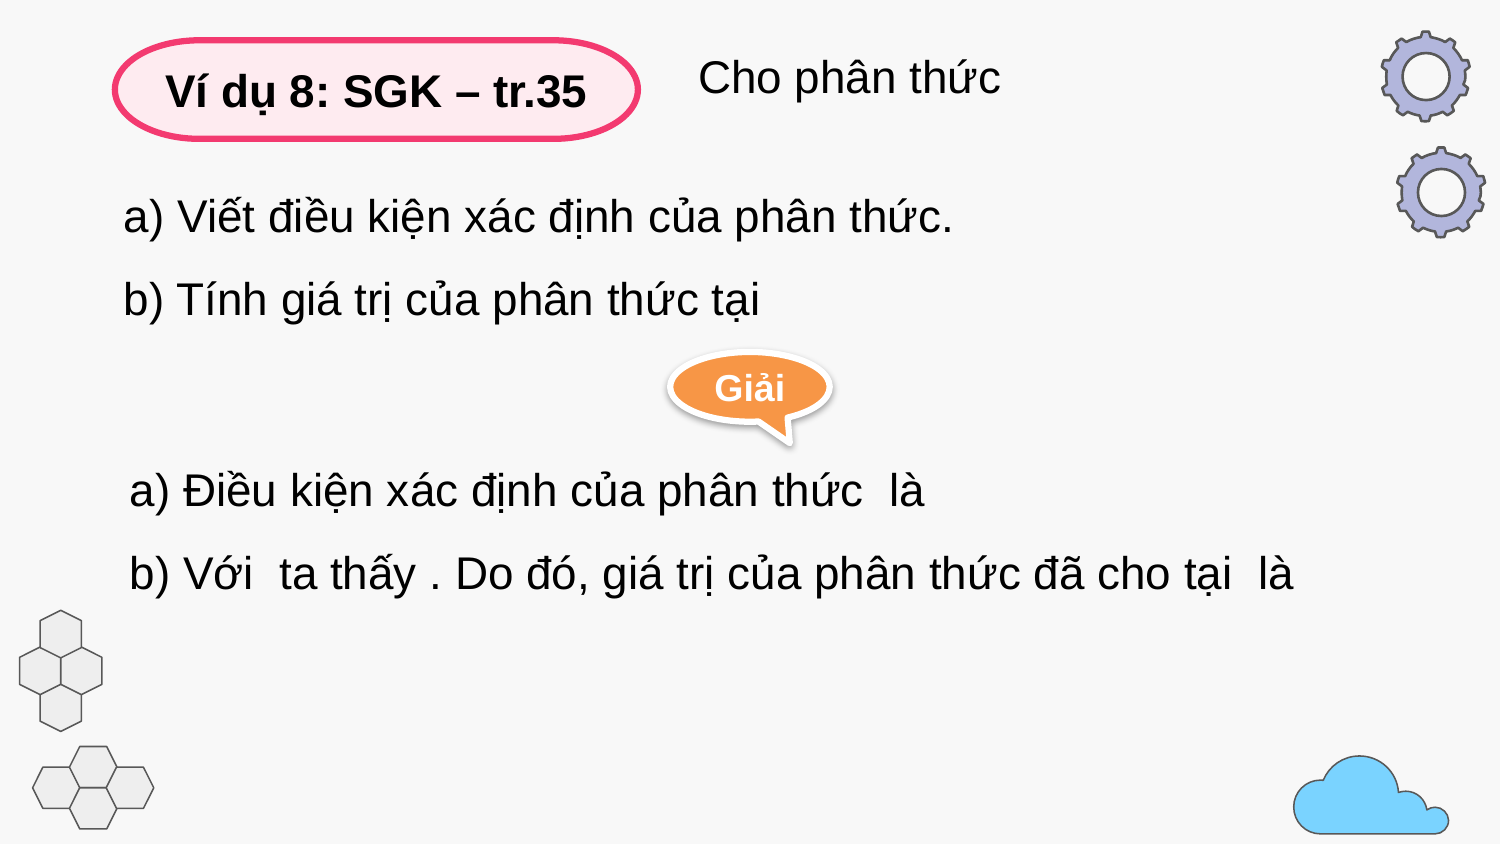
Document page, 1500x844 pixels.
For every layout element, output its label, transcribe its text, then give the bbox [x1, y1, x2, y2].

text_box Ví dụ 8: SGK – tr.35 [114, 40, 638, 139]
text_box Giải [670, 351, 830, 444]
